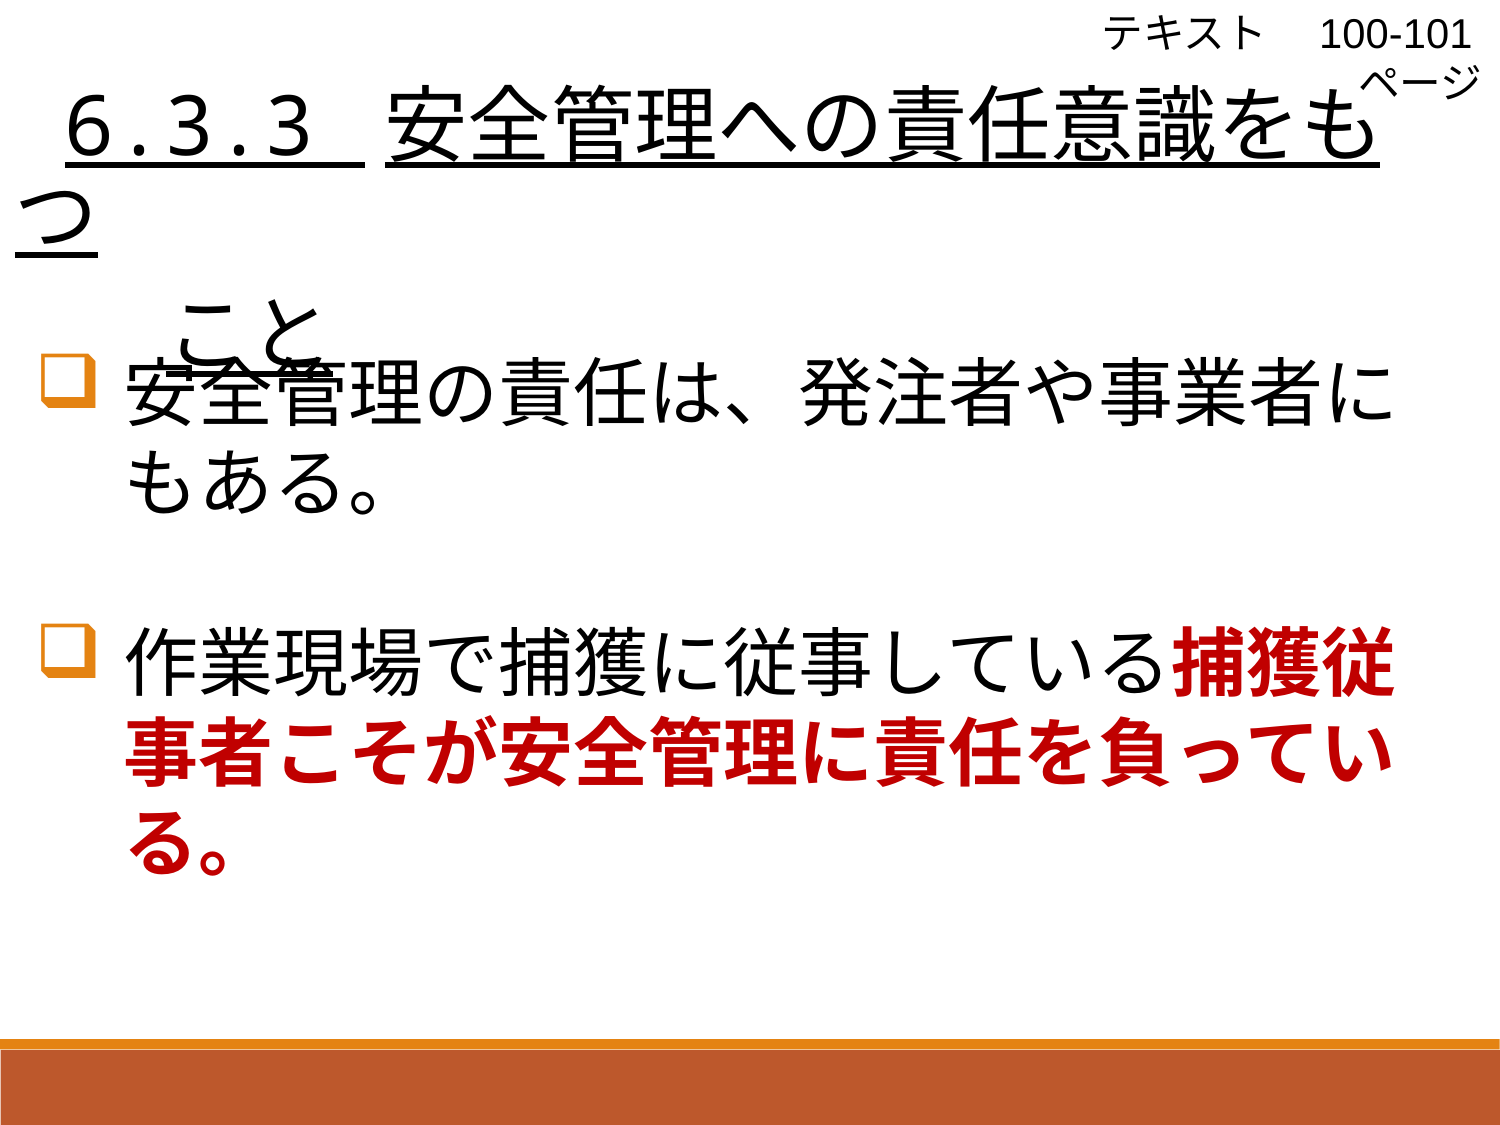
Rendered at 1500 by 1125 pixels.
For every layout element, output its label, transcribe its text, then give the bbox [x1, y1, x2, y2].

text_box 6.3.3 安全管理への責任意識をもつ こと [0, 76, 1478, 315]
text_box テキスト 100-101ページ [1021, 0, 1498, 115]
text_box 安全管理の責任は、発注者や事業者にもある。 作業現場で捕獲に従事している捕獲従事者こそが安全管理に責任を負っている。 [21, 338, 1478, 973]
